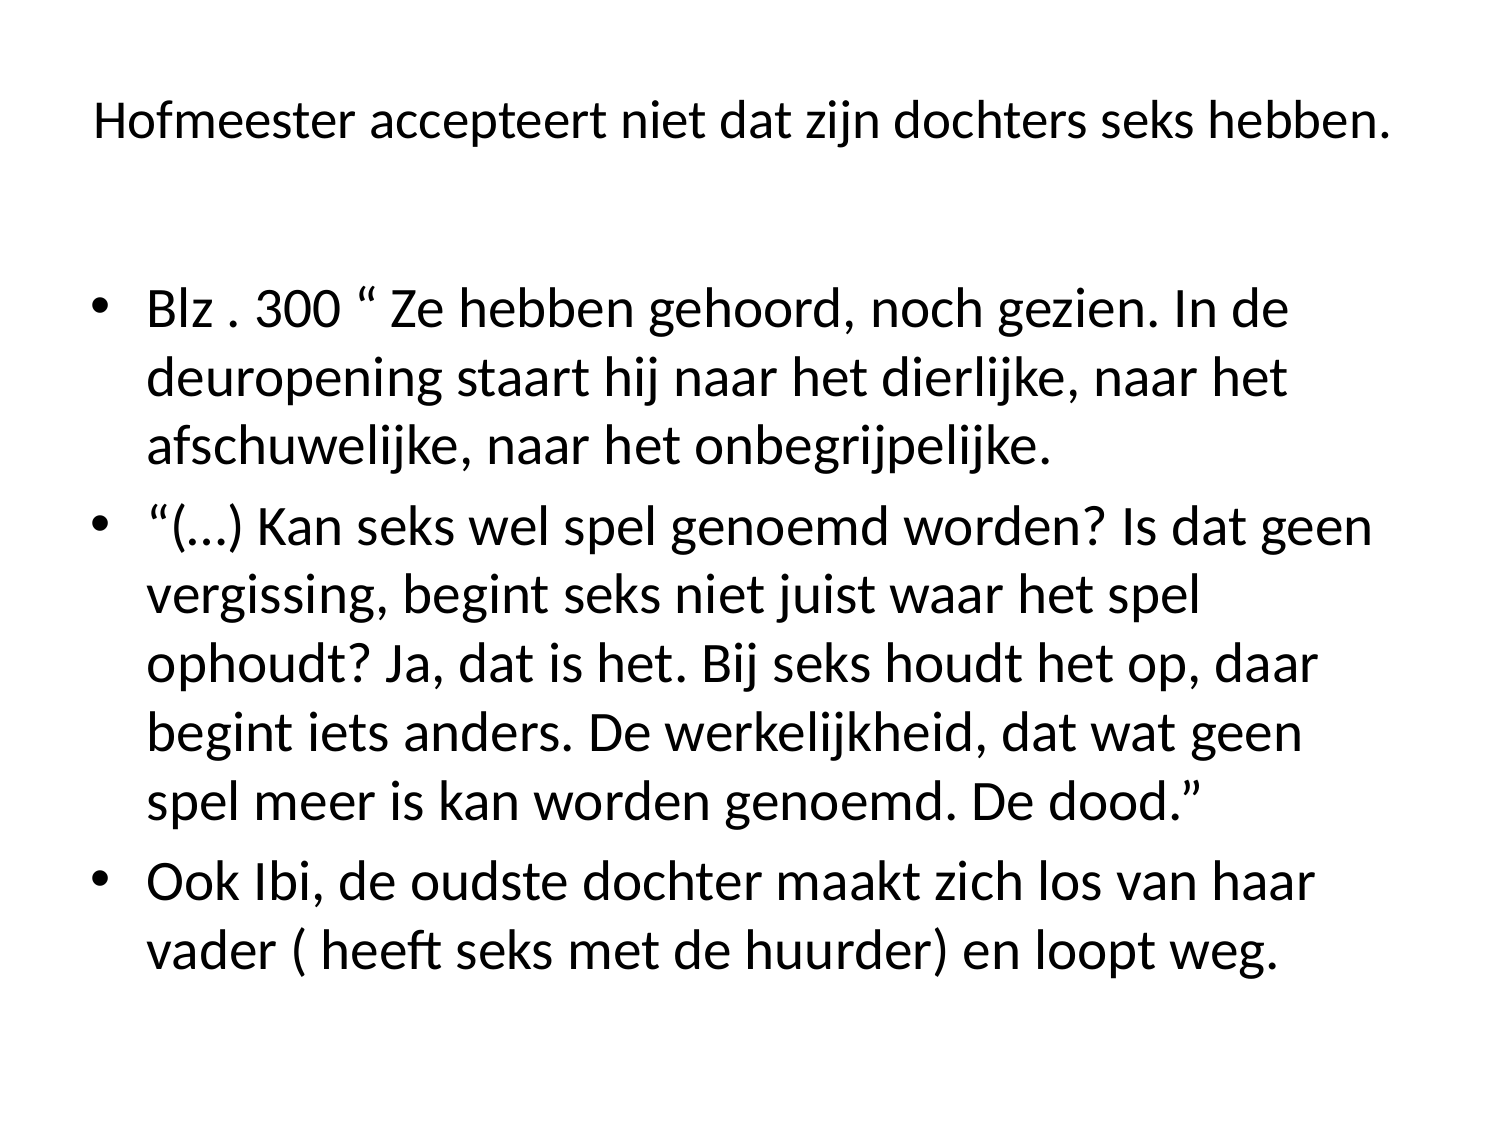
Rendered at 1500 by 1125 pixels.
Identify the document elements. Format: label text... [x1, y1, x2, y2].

title Hofmeester accepteert niet dat zijn dochters seks hebben. [75, 0, 1425, 233]
list Blz . 300 “ Ze hebben gehoord, noch gezien. In de deuropening staart hij naar het dierlijke, naar het afschuwelijke, naar het onbegrijpelijke. “(…) Kan seks wel spel genoemd worden? Is dat geen vergissing, begint seks niet juist waar het spel ophoudt? Ja, dat is het. Bij seks houdt het op, daar begint iets anders. De werkelijkheid, dat wat geen spel meer is kan worden genoemd. De dood.” Ook Ibi, de oudste dochter maakt zich los van haar vader ( heeft seks met de huurder) en loopt weg. [75, 262, 1425, 1005]
